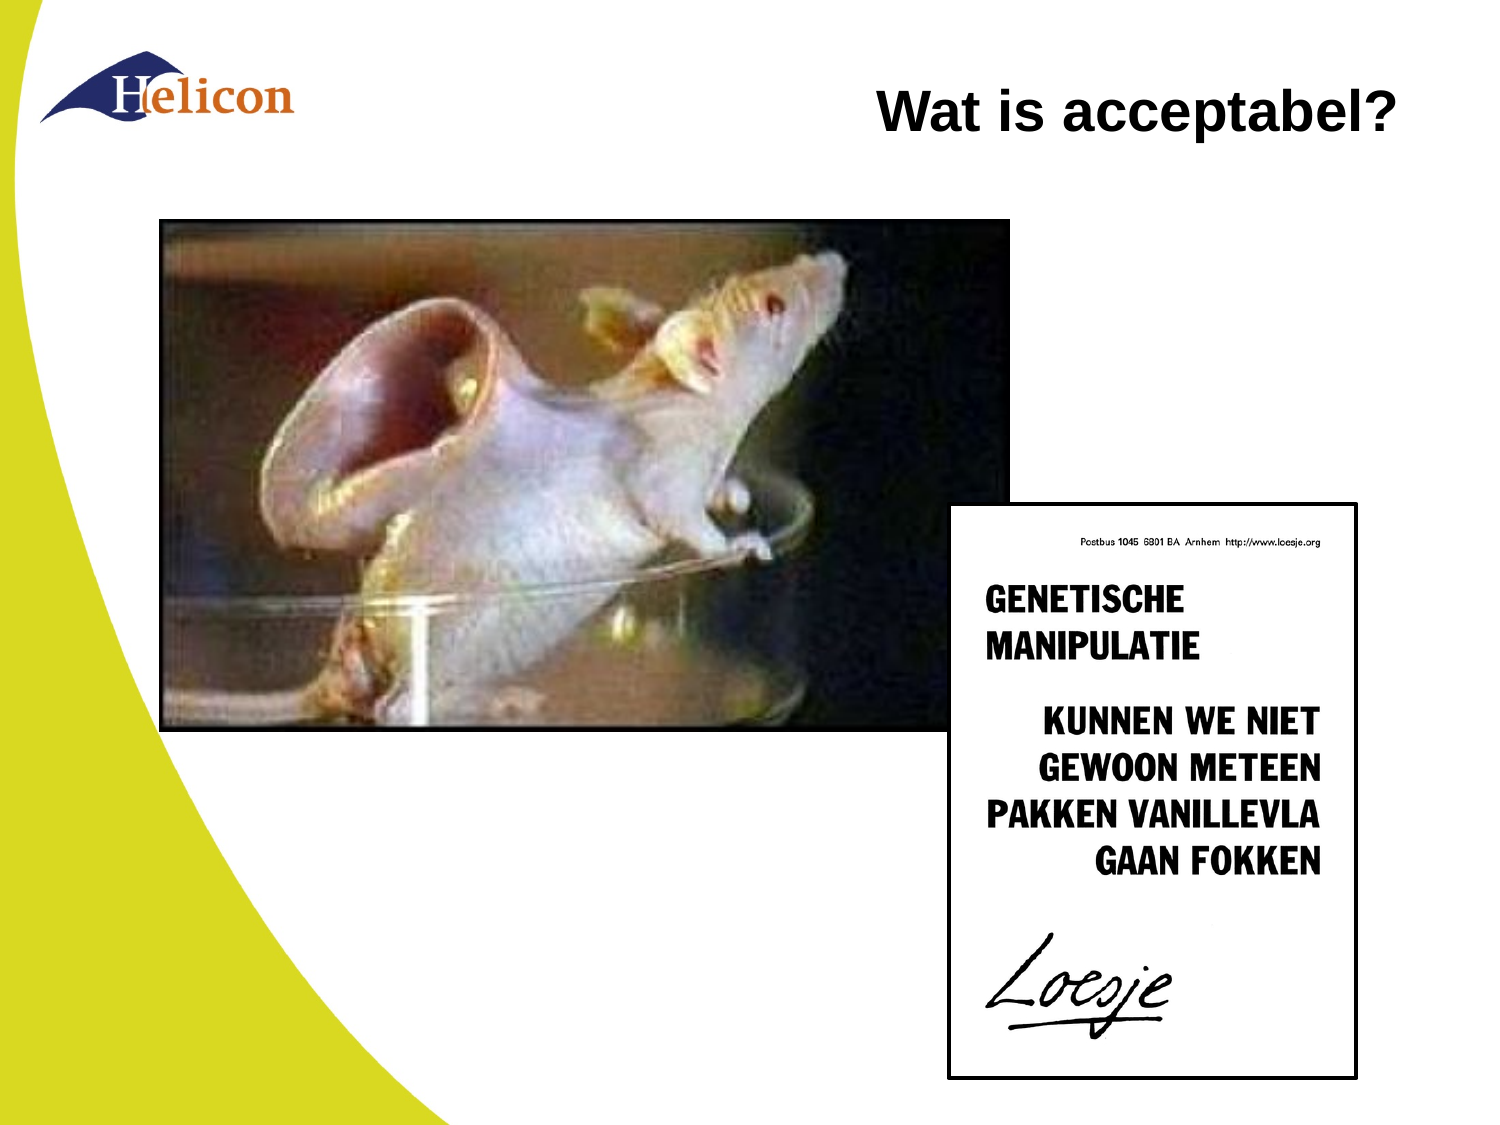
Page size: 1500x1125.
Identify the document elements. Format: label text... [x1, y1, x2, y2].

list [159, 219, 1011, 733]
title Wat is acceptabel? [324, 54, 1415, 161]
picture [0, 0, 1500, 1125]
